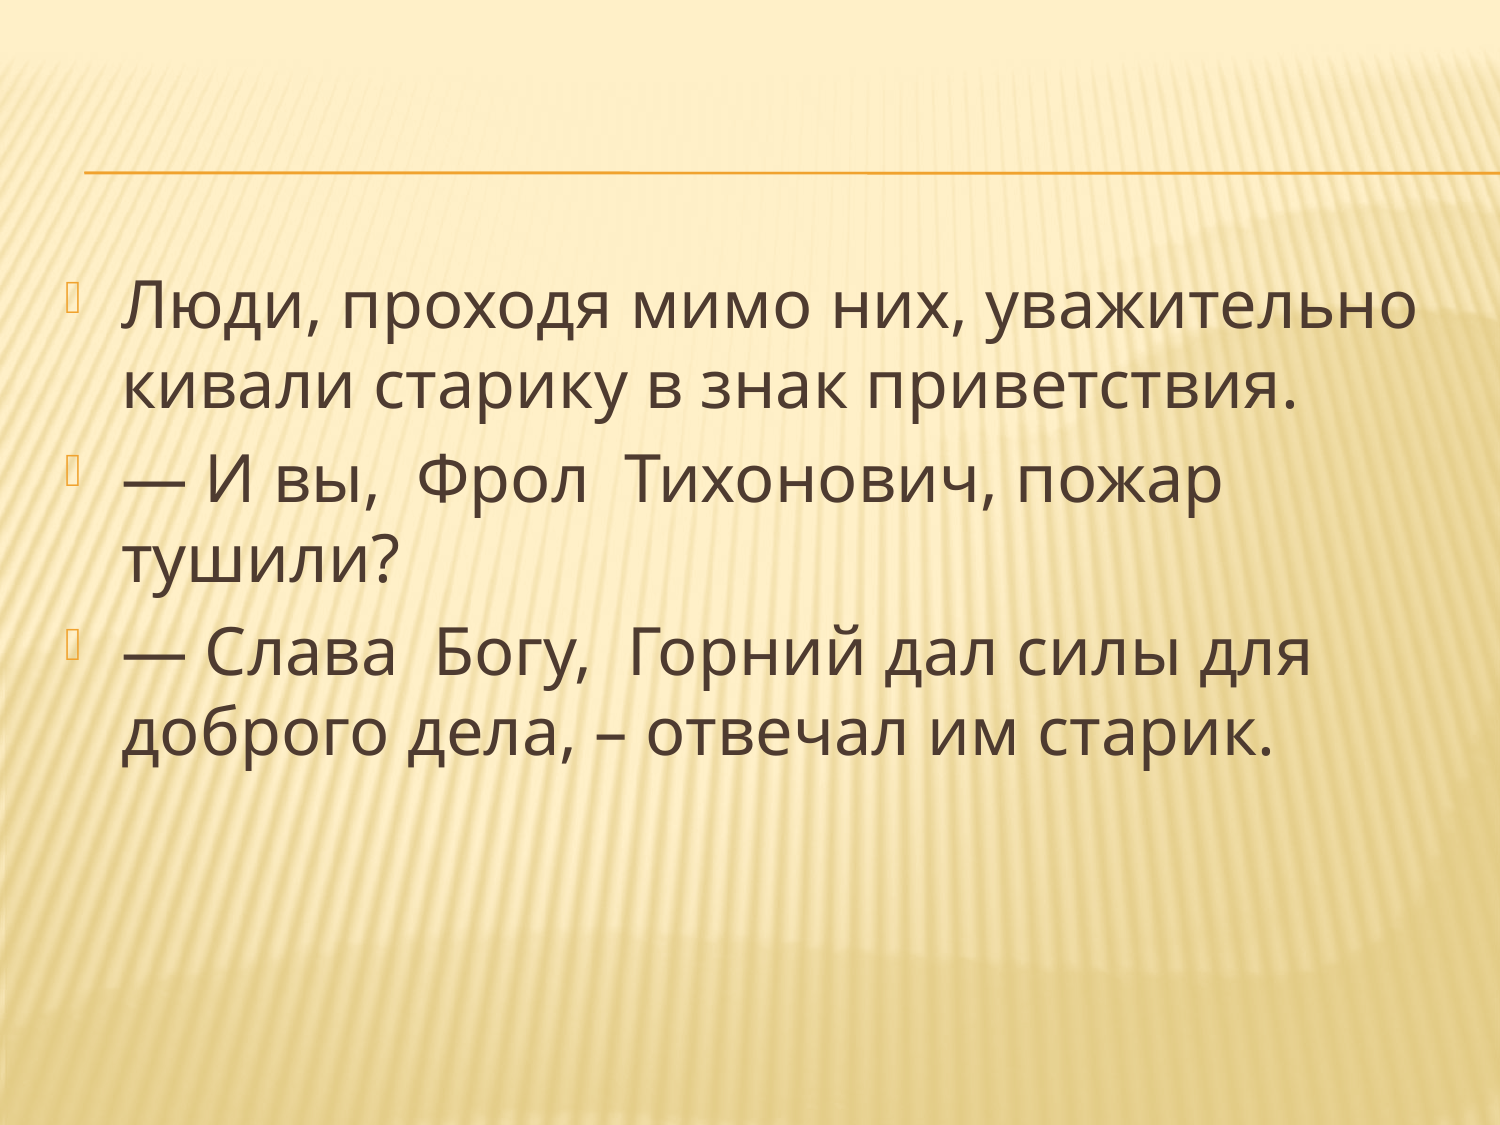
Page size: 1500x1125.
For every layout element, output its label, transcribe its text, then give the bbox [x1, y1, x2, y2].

list Люди, проходя мимо них, уважительно кивали старику в знак приветствия. — И вы, Фрол Тихонович, пожар тушили? — Слава Богу, Горний дал силы для доброго дела, – отвечал им старик. [50, 254, 1475, 998]
